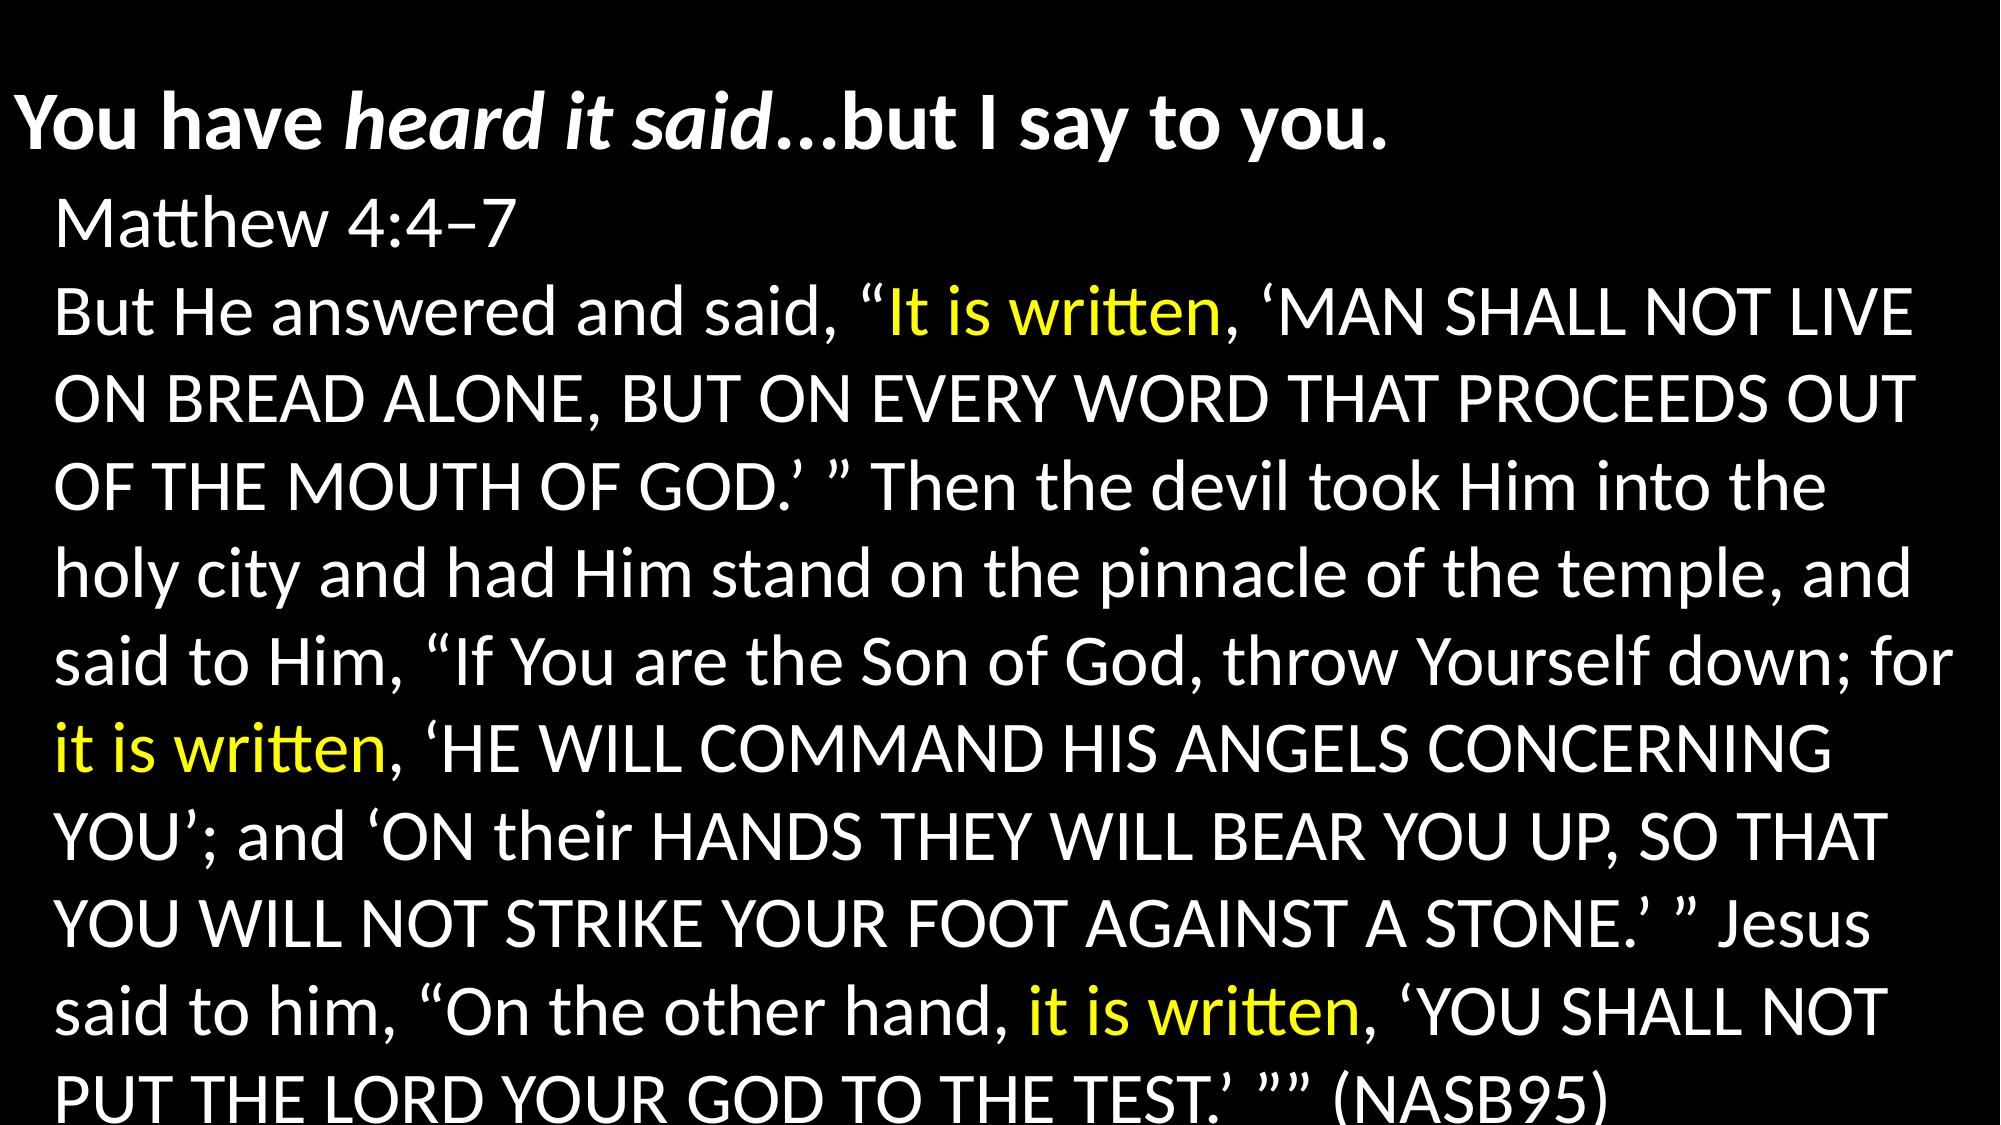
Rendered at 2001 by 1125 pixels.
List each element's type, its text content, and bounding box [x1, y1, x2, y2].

text_box Matthew 4:4–7 But He answered and said, “It is written, ‘MAN SHALL NOT LIVE ON BREAD ALONE, BUT ON EVERY WORD THAT PROCEEDS OUT OF THE MOUTH OF GOD.’ ” Then the devil took Him into the holy city and had Him stand on the pinnacle of the temple, and said to Him, “If You are the Son of God, throw Yourself down; for it is written, ‘HE WILL COMMAND HIS ANGELS CONCERNING YOU’; and ‘ON their HANDS THEY WILL BEAR YOU UP, SO THAT YOU WILL NOT STRIKE YOUR FOOT AGAINST A STONE.’ ” Jesus said to him, “On the other hand, it is written, ‘YOU SHALL NOT PUT THE LORD YOUR GOD TO THE TEST.’ ”” (NASB95) [39, 165, 1978, 1125]
text_box You have heard it said...but I say to you. [0, 43, 1989, 174]
